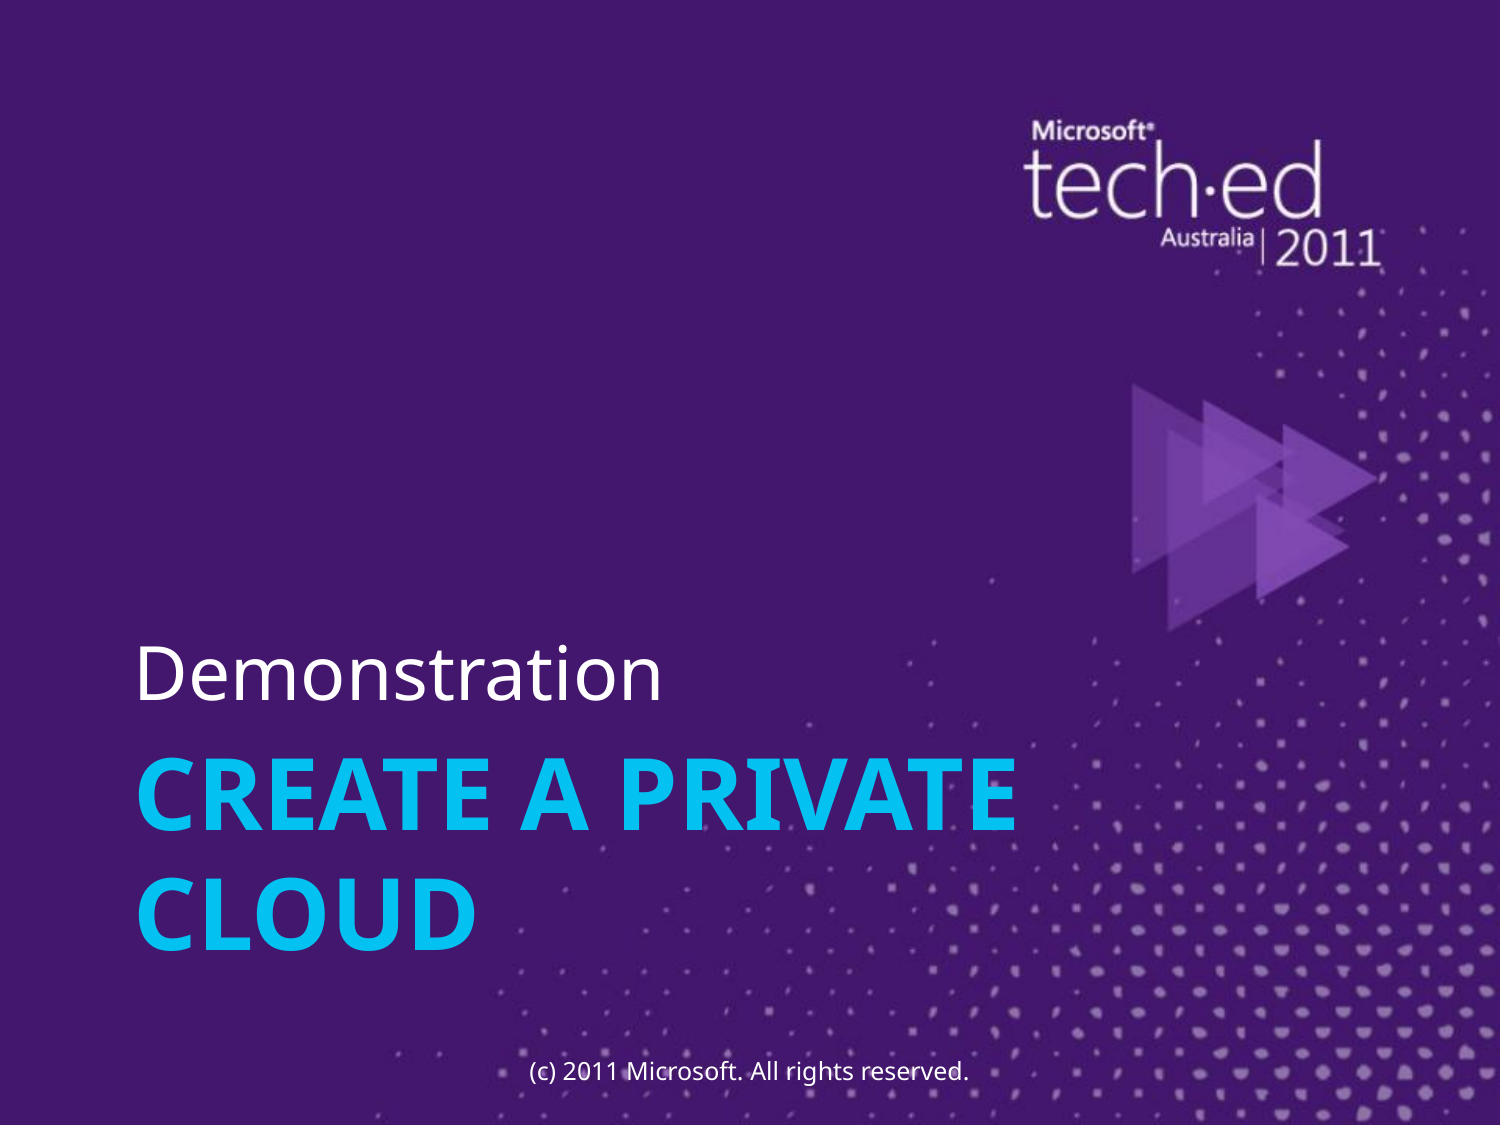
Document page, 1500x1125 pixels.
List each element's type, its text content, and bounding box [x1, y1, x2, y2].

title Create a private cloud [118, 723, 1394, 947]
list Demonstration [118, 476, 1394, 723]
picture [0, 0, 1500, 1125]
footer (c) 2011 Microsoft. All rights reserved. [512, 1042, 988, 1103]
